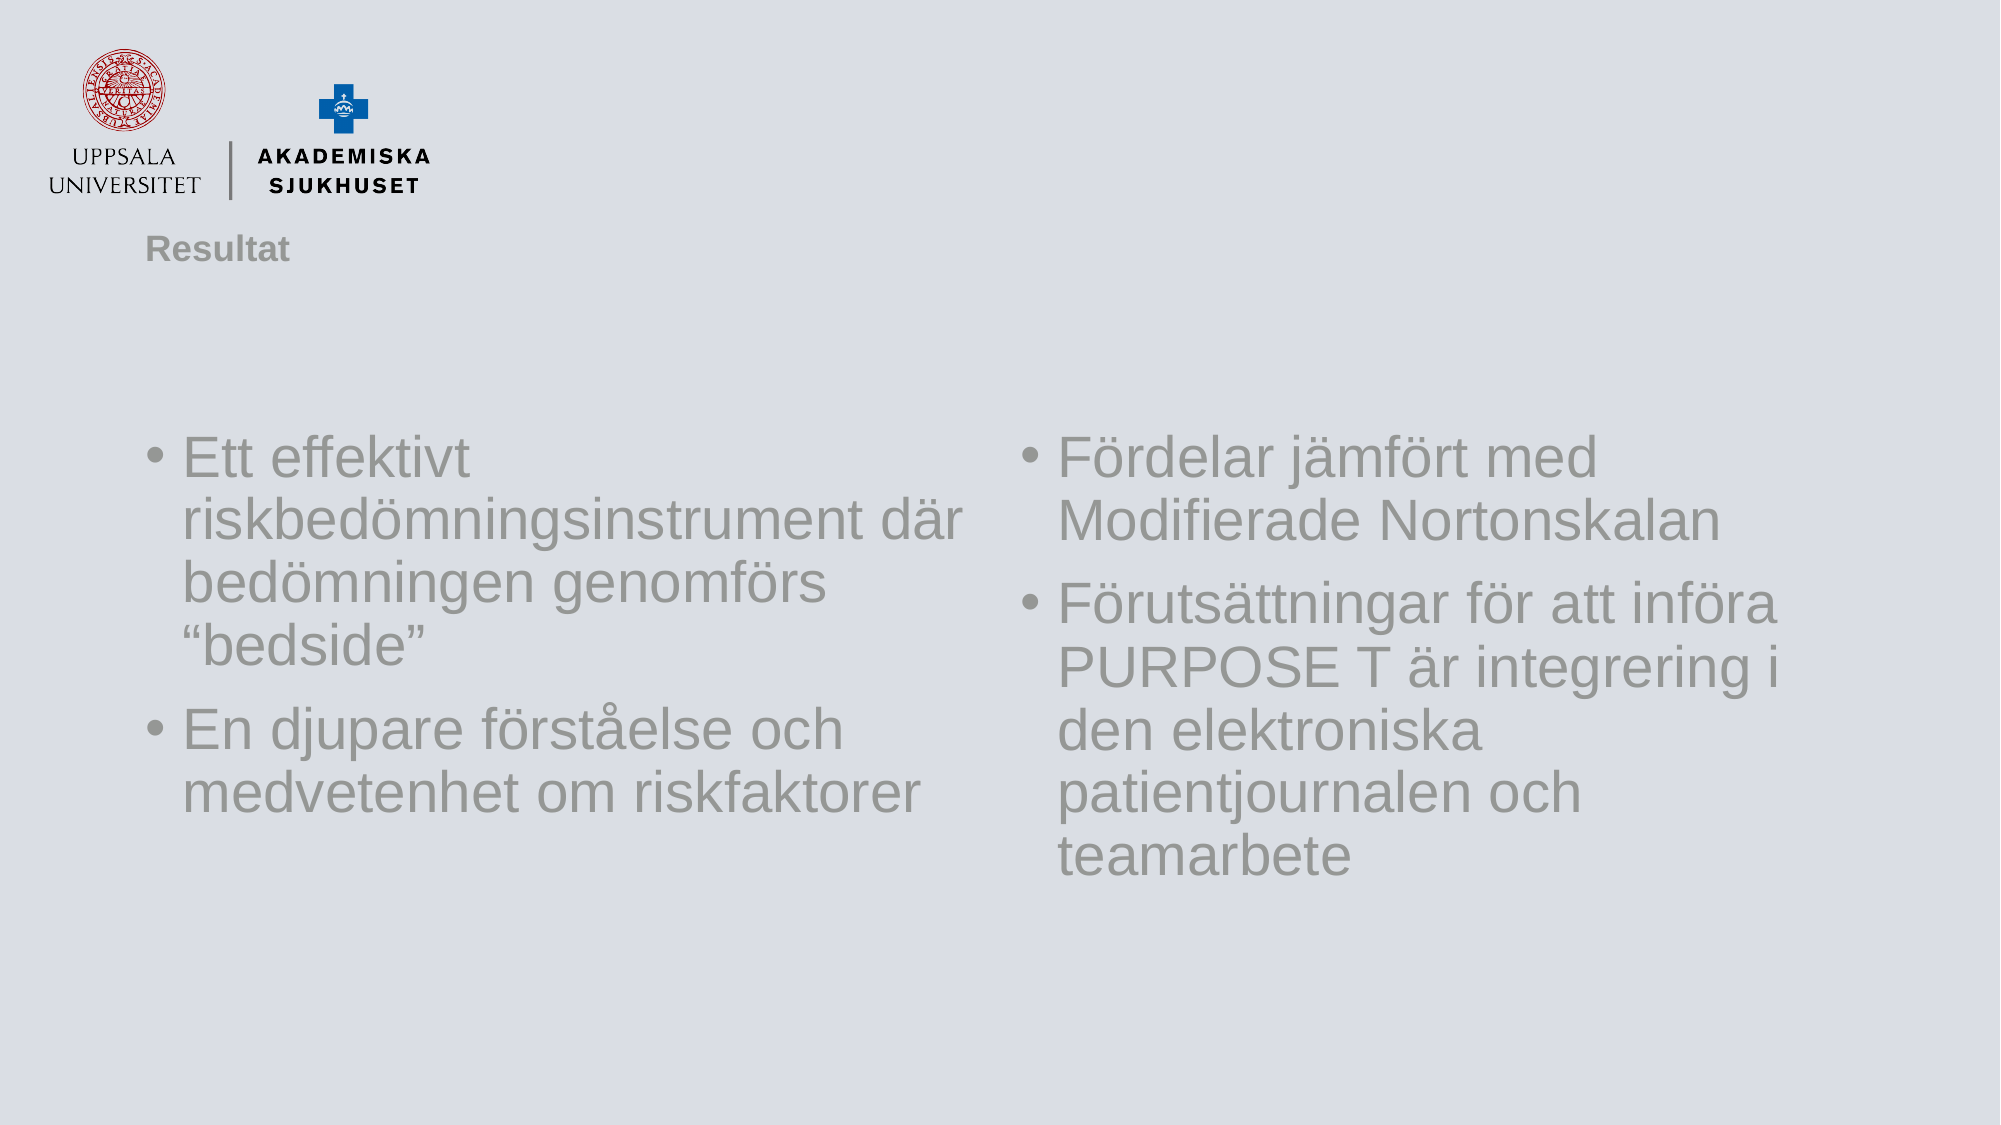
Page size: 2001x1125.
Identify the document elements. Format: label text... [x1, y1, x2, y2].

title Resultat [137, 61, 1864, 280]
list Fördelar jämfört med Modifierade Nortonskalan Förutsättningar för att införa PURPOSE T är integrering i den elektroniska patientjournalen och teamarbete [1011, 419, 1864, 947]
list Ett effektivt riskbedömningsinstrument där bedömningen genomförs “bedside” En djupare förståelse och medvetenhet om riskfaktorer [137, 419, 985, 947]
picture [0, 0, 479, 250]
